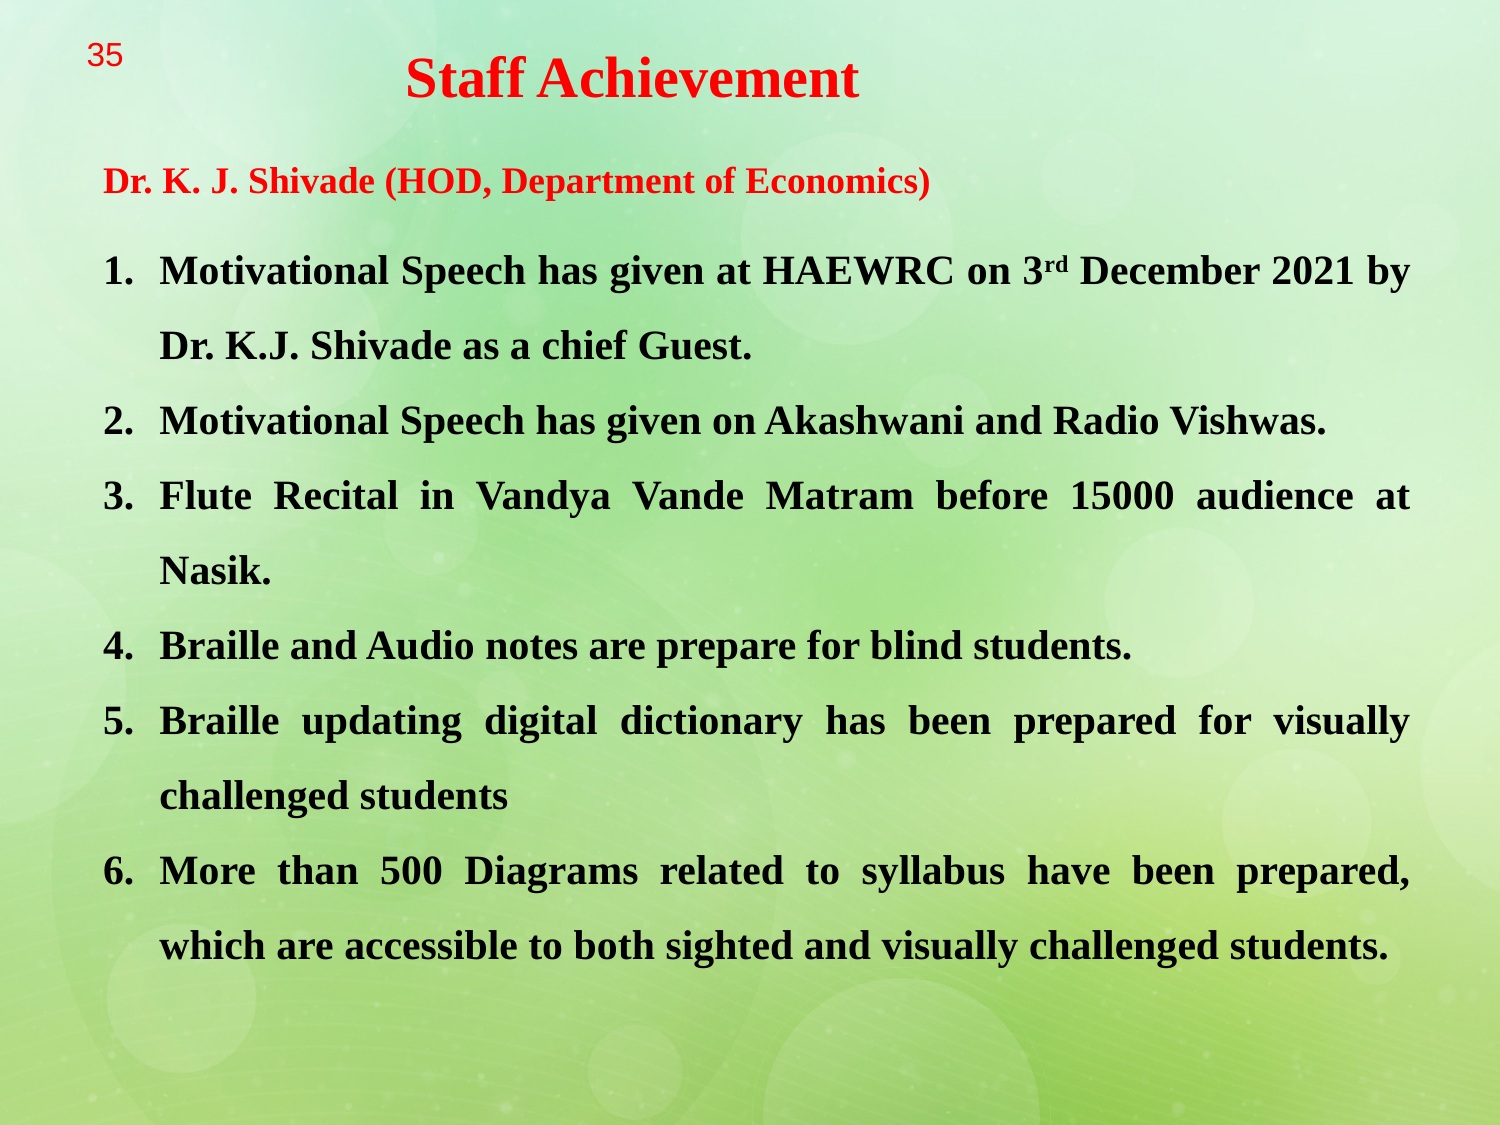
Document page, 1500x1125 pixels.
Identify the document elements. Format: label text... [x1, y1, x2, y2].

text_box Staff Achievement [353, 26, 913, 117]
picture [0, 0, 1500, 1125]
title [103, 31, 1310, 145]
slide_number 35 [26, 26, 132, 80]
text_box Dr. K. J. Shivade (HOD, Department of Economics) Motivational Speech has given at HAEWRC on 3rd December 2021 by Dr. K.J. Shivade as a chief Guest. Motivational Speech has given on Akashwani and Radio Vishwas. Flute Recital in Vandya Vande Matram before 15000 audience at Nasik. Braille and Audio notes are prepare for blind students. Braille updating digital dictionary has been prepared for visually challenged students More than 500 Diagrams related to syllabus have been prepared, which are accessible to both sighted and visually challenged students. [88, 145, 1426, 976]
